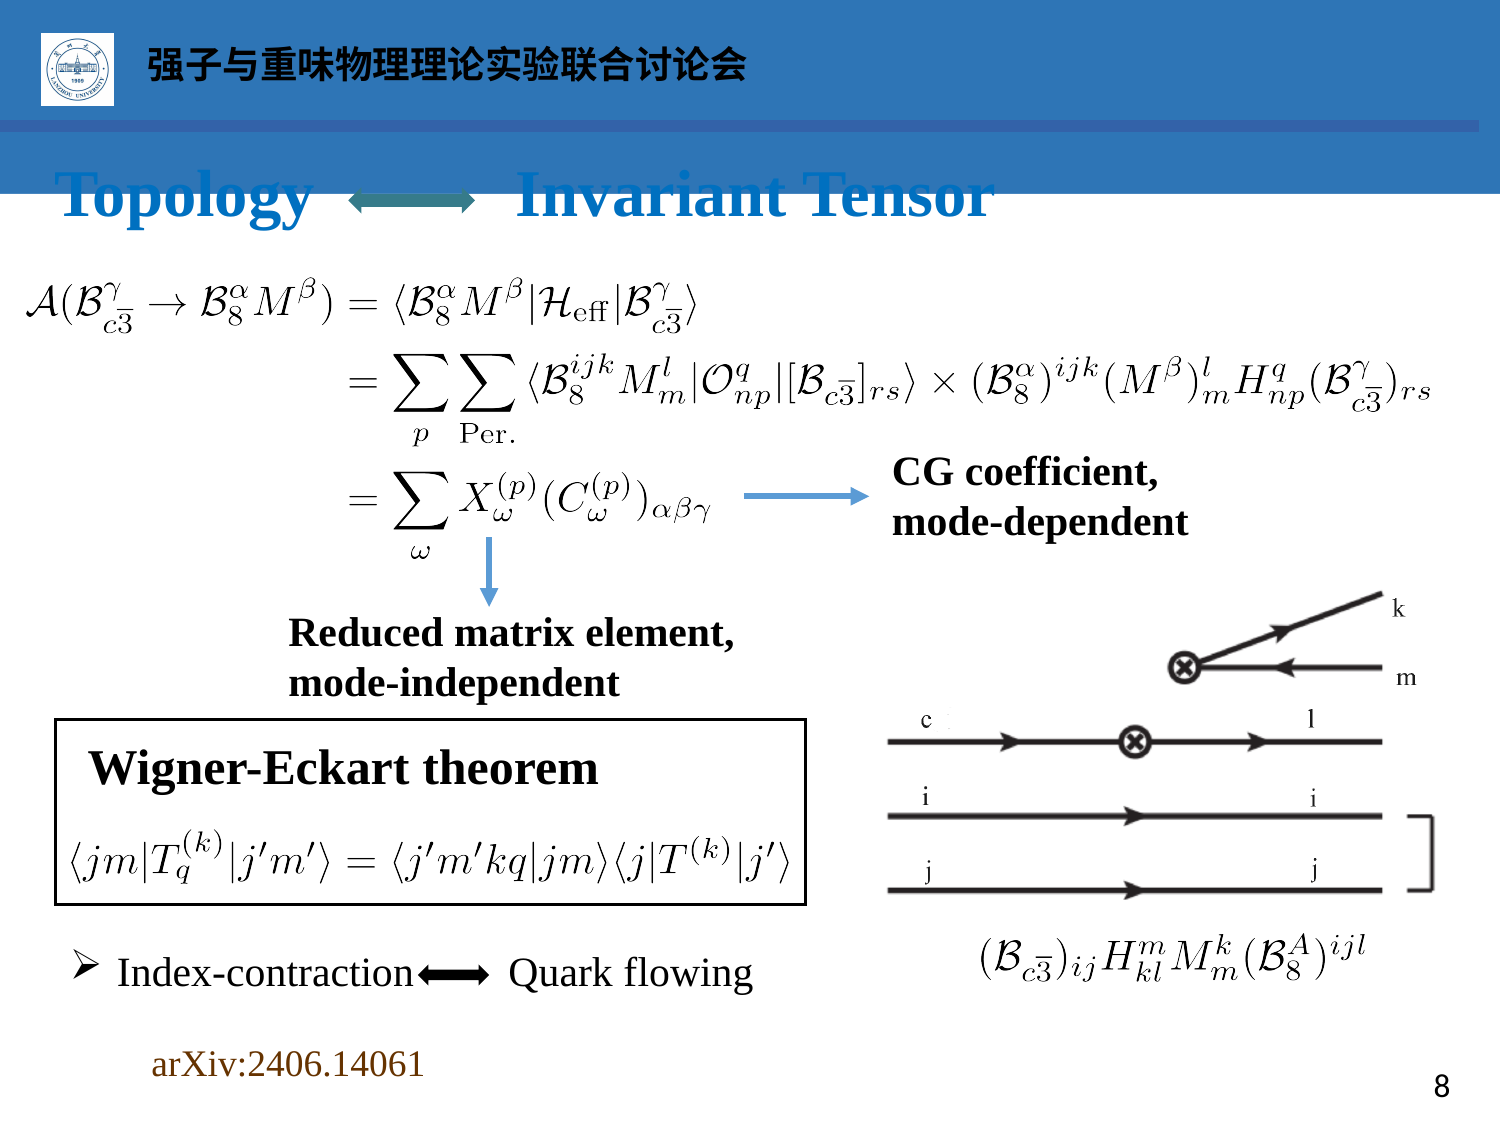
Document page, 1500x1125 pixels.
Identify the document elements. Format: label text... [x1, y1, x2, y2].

list Topology Invariant Tensor [38, 137, 1153, 252]
text_box [54, 718, 806, 906]
picture [25, 277, 1430, 559]
picture [41, 33, 114, 106]
text_box [416, 961, 491, 989]
text_box Index-contraction Quark flowing [55, 937, 904, 1002]
picture [869, 578, 1445, 900]
text_box 8 [1418, 1057, 1466, 1112]
picture [71, 829, 789, 884]
text_box 强子与重味物理理论实验联合讨论会 [132, 33, 763, 94]
picture [981, 933, 1365, 982]
text_box arXiv:2406.14061 [136, 1031, 632, 1092]
text_box [346, 184, 477, 217]
text_box Reduced matrix element, mode-independent [273, 597, 838, 713]
